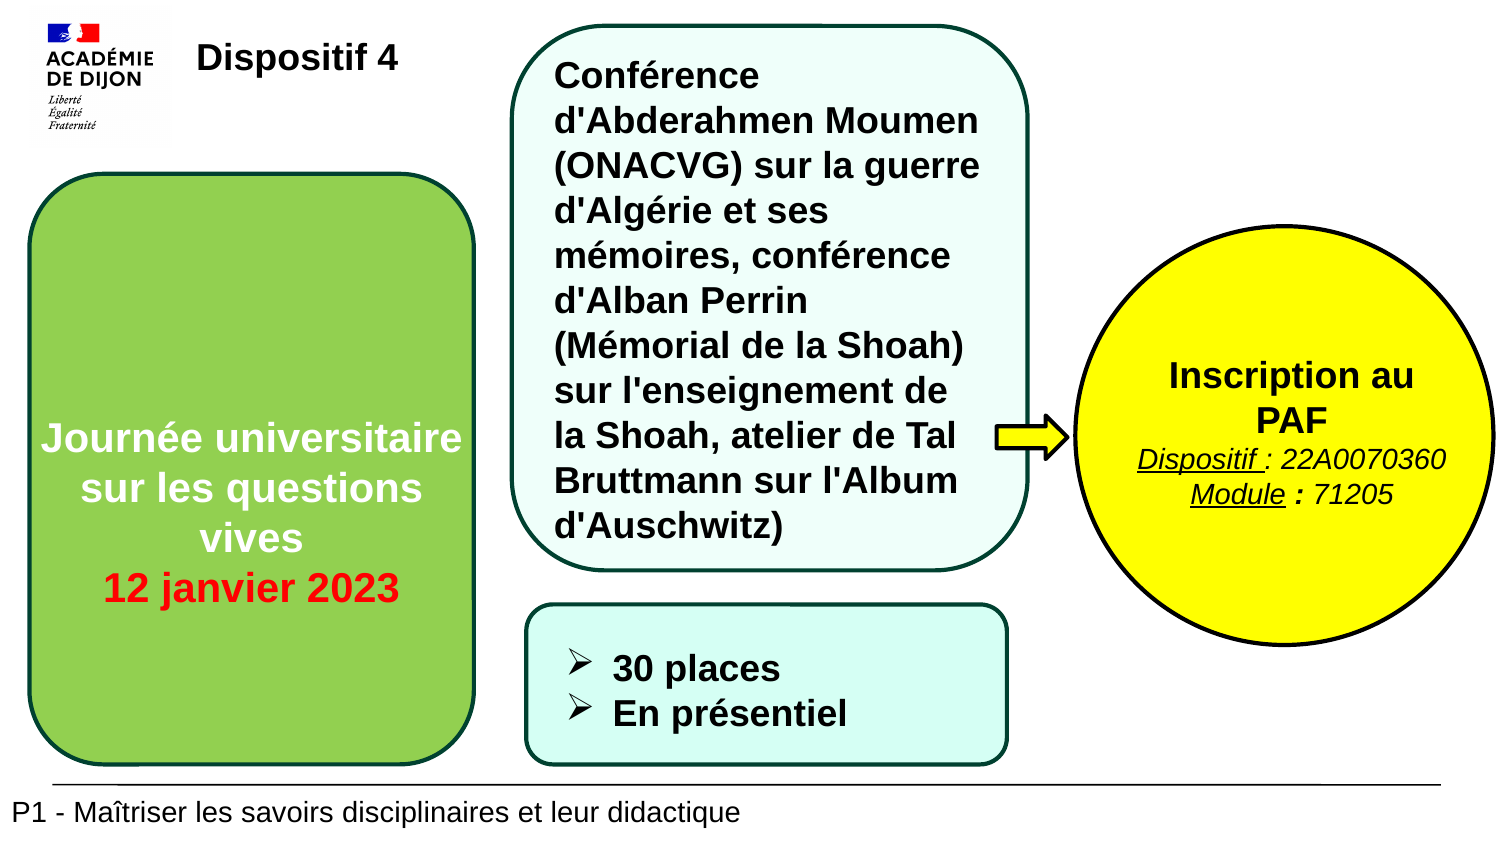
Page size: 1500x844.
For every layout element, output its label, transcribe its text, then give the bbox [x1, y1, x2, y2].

text_box [524, 602, 1009, 767]
text_box [1073, 224, 1496, 569]
text_box P1 - Maîtriser les savoirs disciplinaires et leur didactique [0, 785, 1076, 836]
text_box Inscription au PAF Dispositif : 22A0070360 Module : 71205 [1120, 343, 1464, 608]
picture [29, 5, 172, 148]
text_box Journée universitaire sur les questions vives 12 janvier 2023 [21, 403, 482, 619]
text_box Dispositif 4 [181, 25, 583, 86]
text_box 30 places En présentiel [550, 636, 985, 742]
text_box [1162, 608, 1407, 648]
text_box Conférence d'Abderahmen Moumen (ONACVG) sur la guerre d'Algérie et ses mémoires, conférence d'Alban Perrin (Mémorial de la Shoah) sur l'enseignement de la Shoah, atelier de Tal Bruttmann sur l'Album d'Auschwitz) [509, 23, 1030, 573]
text_box [994, 413, 1070, 462]
text_box [27, 619, 476, 767]
text_box [27, 171, 476, 403]
